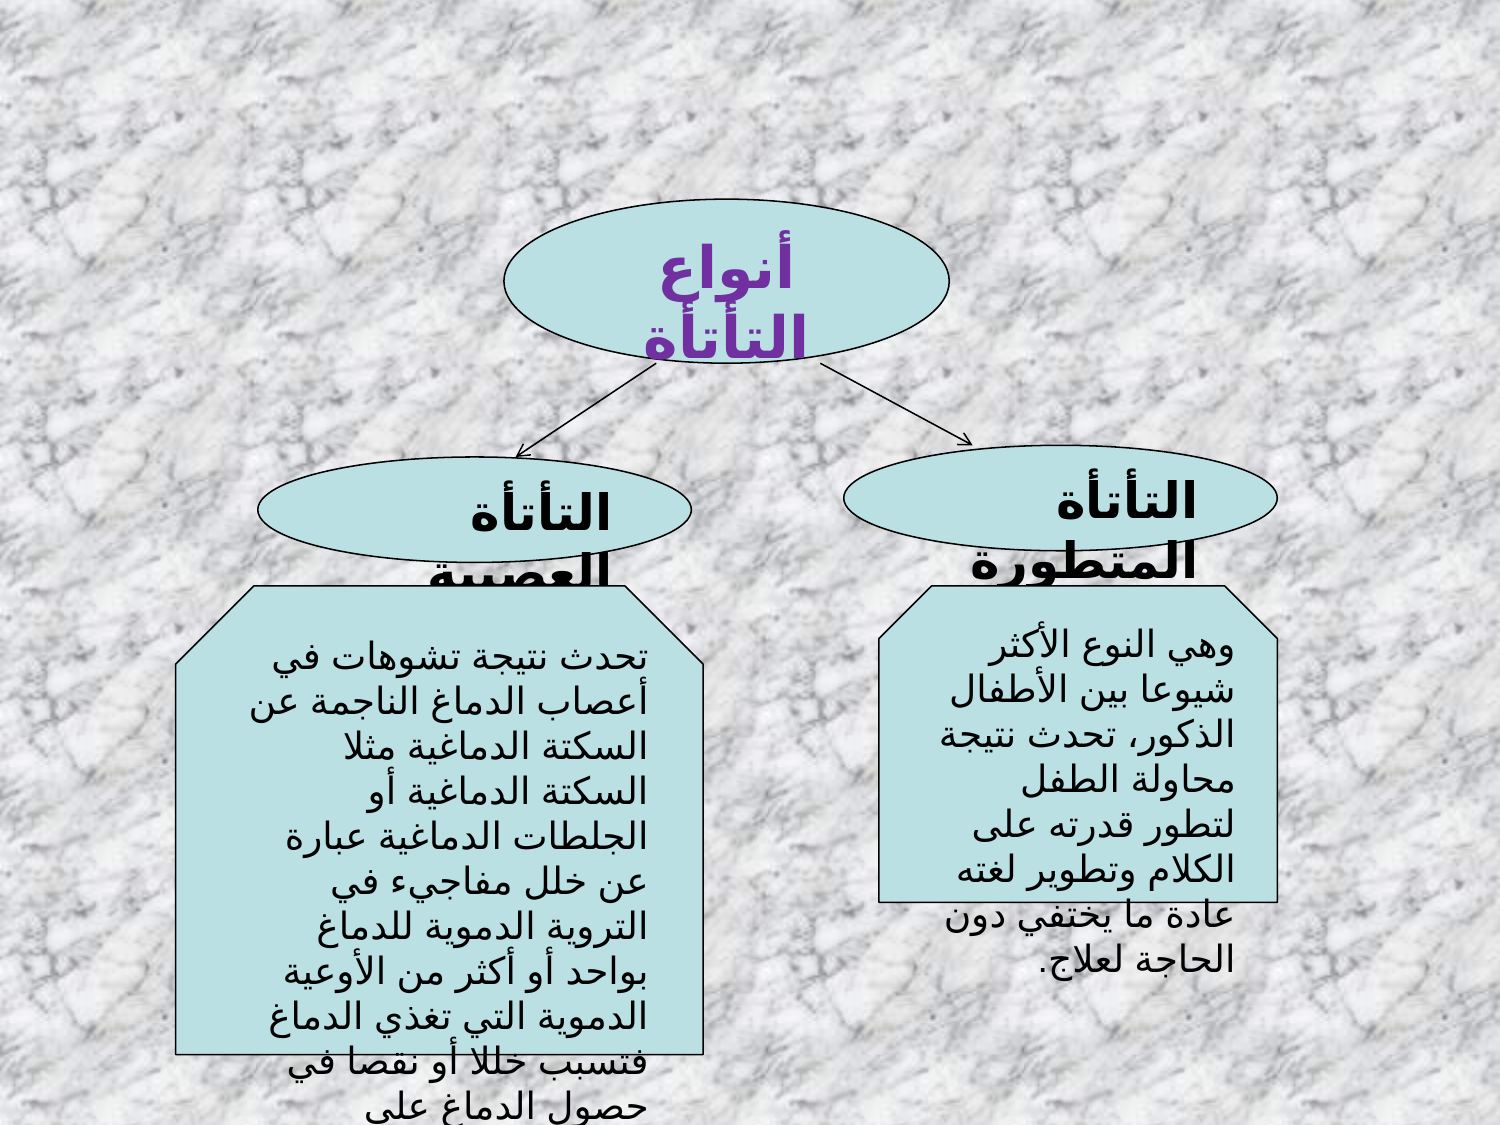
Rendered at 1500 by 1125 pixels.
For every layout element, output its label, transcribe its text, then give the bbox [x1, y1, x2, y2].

text_box أنواع التأتأة [503, 199, 950, 364]
text_box التأتأة المتطورة [843, 445, 1278, 551]
text_box تحدث نتيجة تشوهات في أعصاب الدماغ الناجمة عن السكتة الدماغية مثلا السكتة الدماغية أو الجلطات الدماغية عبارة عن خلل مفاجيء في التروية الدموية للدماغ بواحد أو أكثر من الأوعية الدموية التي تغذي الدماغ فتسبب خللا أو نقصا في حصول الدماغ على الأكسجين [175, 585, 704, 1055]
picture [0, 0, 1500, 1125]
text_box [515, 362, 657, 458]
text_box وهي النوع الأكثر شيوعا بين الأطفال الذكور، تحدث نتيجة محاولة الطفل لتطور قدرته على الكلام وتطوير لغته عادة ما يختفي دون الحاجة لعلاج. [878, 585, 1278, 903]
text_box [820, 363, 973, 446]
text_box التأتأة العصبية [257, 456, 692, 563]
